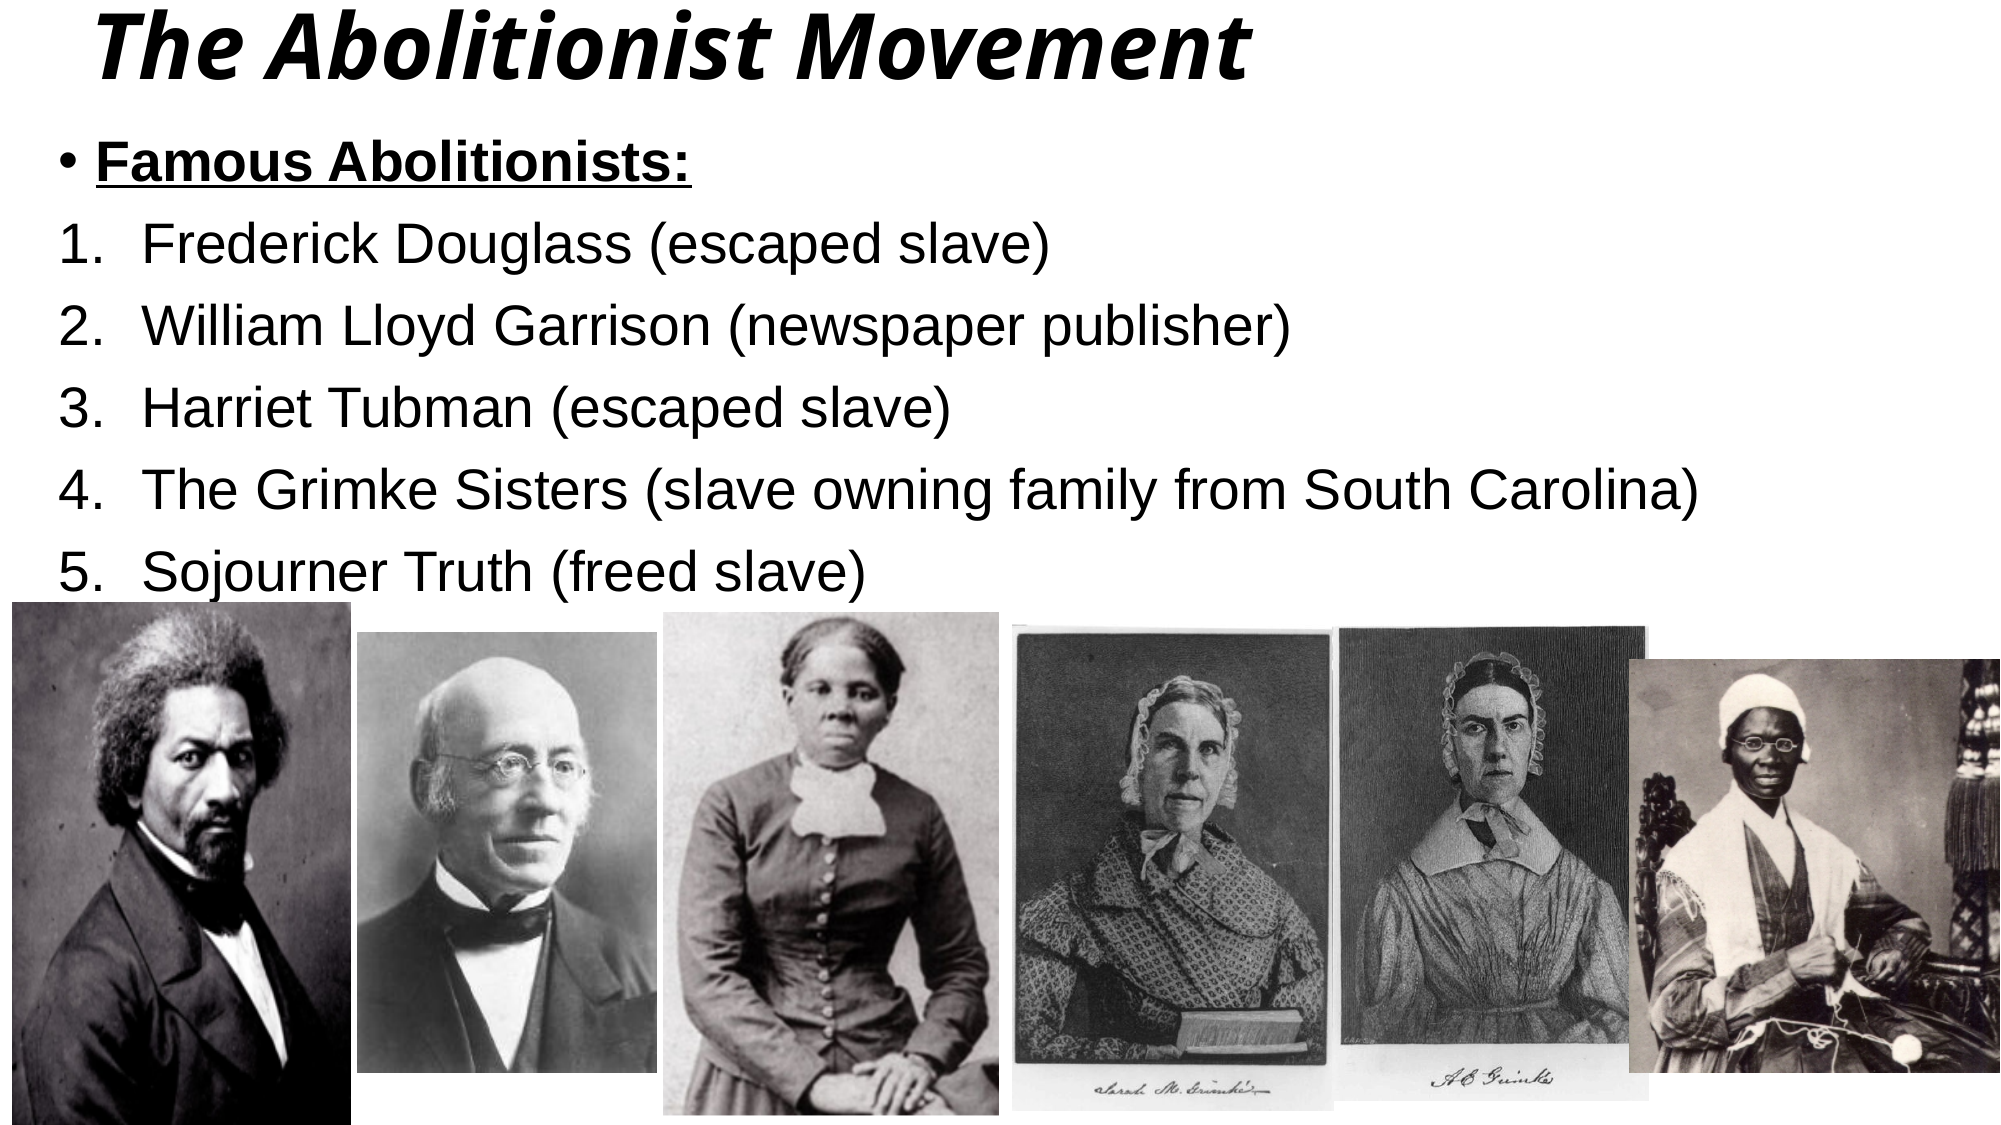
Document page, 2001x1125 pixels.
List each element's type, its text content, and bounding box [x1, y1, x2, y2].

picture [12, 602, 351, 1125]
picture [663, 612, 999, 1117]
picture [1012, 624, 2000, 1111]
picture [356, 632, 657, 1073]
list Famous Abolitionists: Frederick Douglass (escaped slave) William Lloyd Garrison (newspaper publisher) Harriet Tubman (escaped slave) The Grimke Sisters (slave owning family from South Carolina) Sojourner Truth (freed slave) [43, 125, 1902, 613]
title The Abolitionist Movement [75, 0, 1525, 113]
